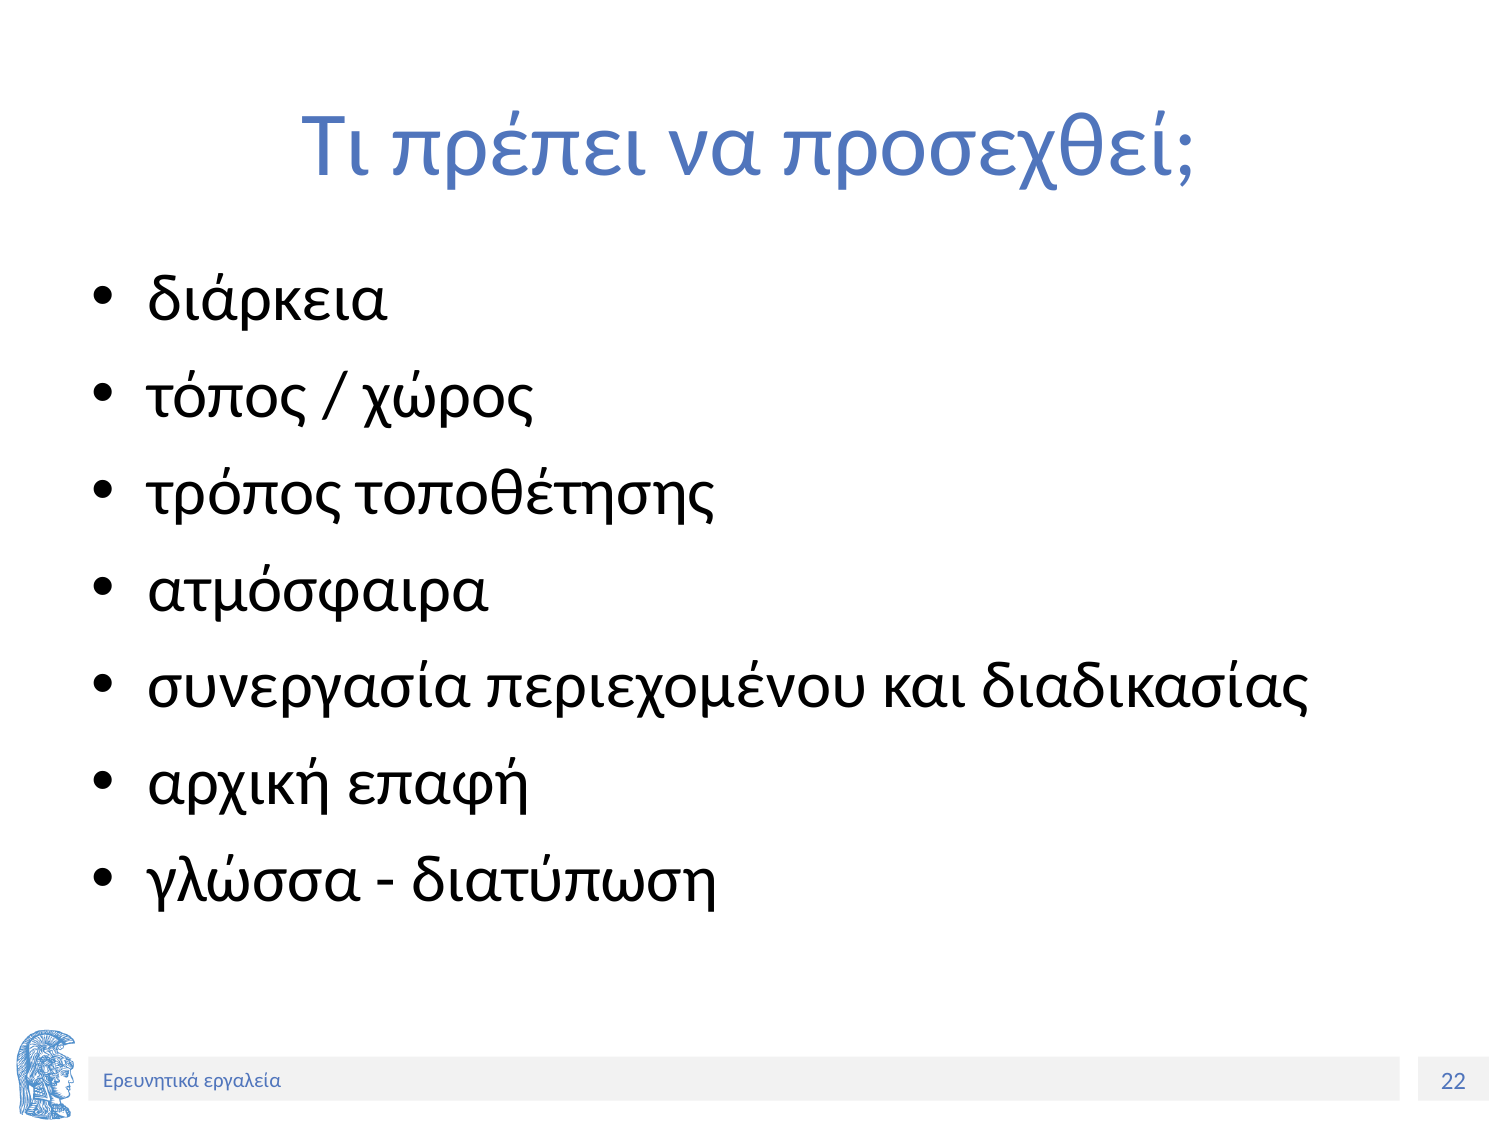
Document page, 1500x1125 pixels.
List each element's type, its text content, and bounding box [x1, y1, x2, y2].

list διάρκεια τόπος / χώρος τρόπος τοποθέτησης ατμόσφαιρα συνεργασία περιεχομένου και διαδικασίας αρχική επαφή γλώσσα - διατύπωση [76, 255, 1427, 998]
picture [9, 1026, 81, 1120]
title Τι πρέπει να προσεχθεί; [75, 45, 1425, 233]
